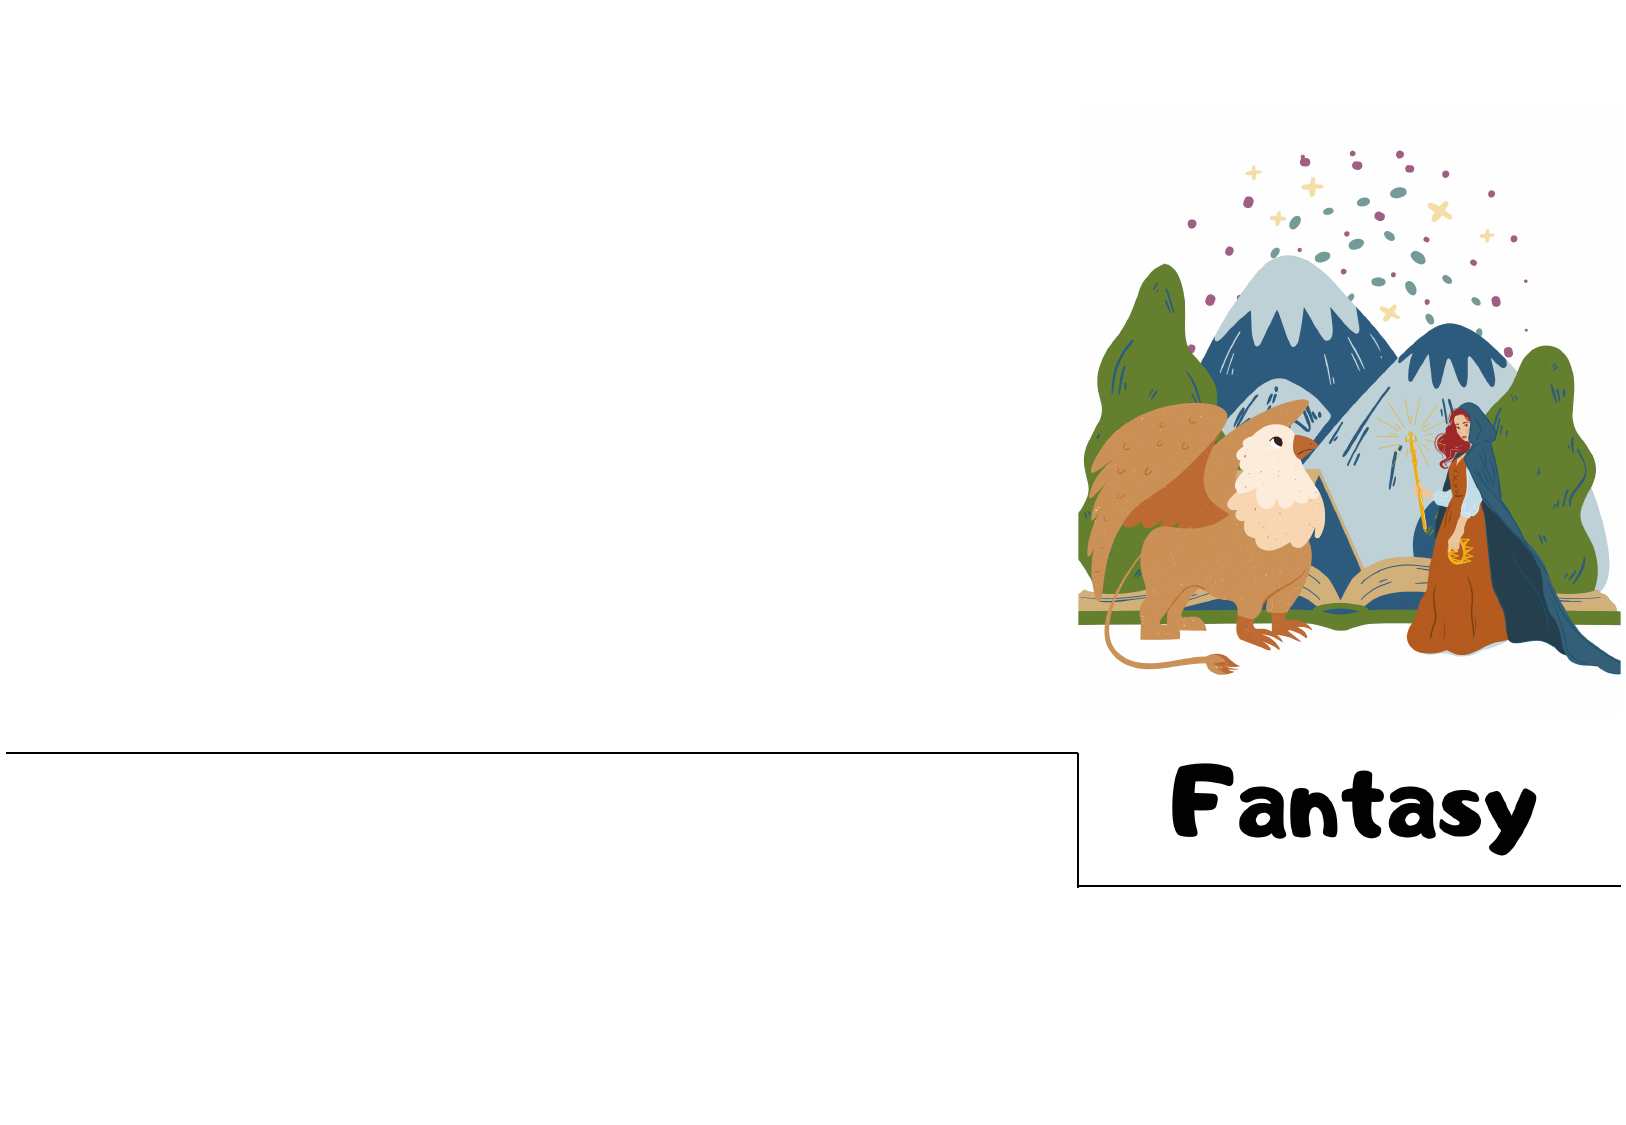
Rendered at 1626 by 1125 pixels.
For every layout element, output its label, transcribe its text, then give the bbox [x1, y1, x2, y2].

picture [1078, 103, 1621, 717]
text_box Hier immer die IK-Bilddatei in die Ecke reinkopieren! [0, 0, 543, 887]
picture [1157, 735, 1543, 867]
